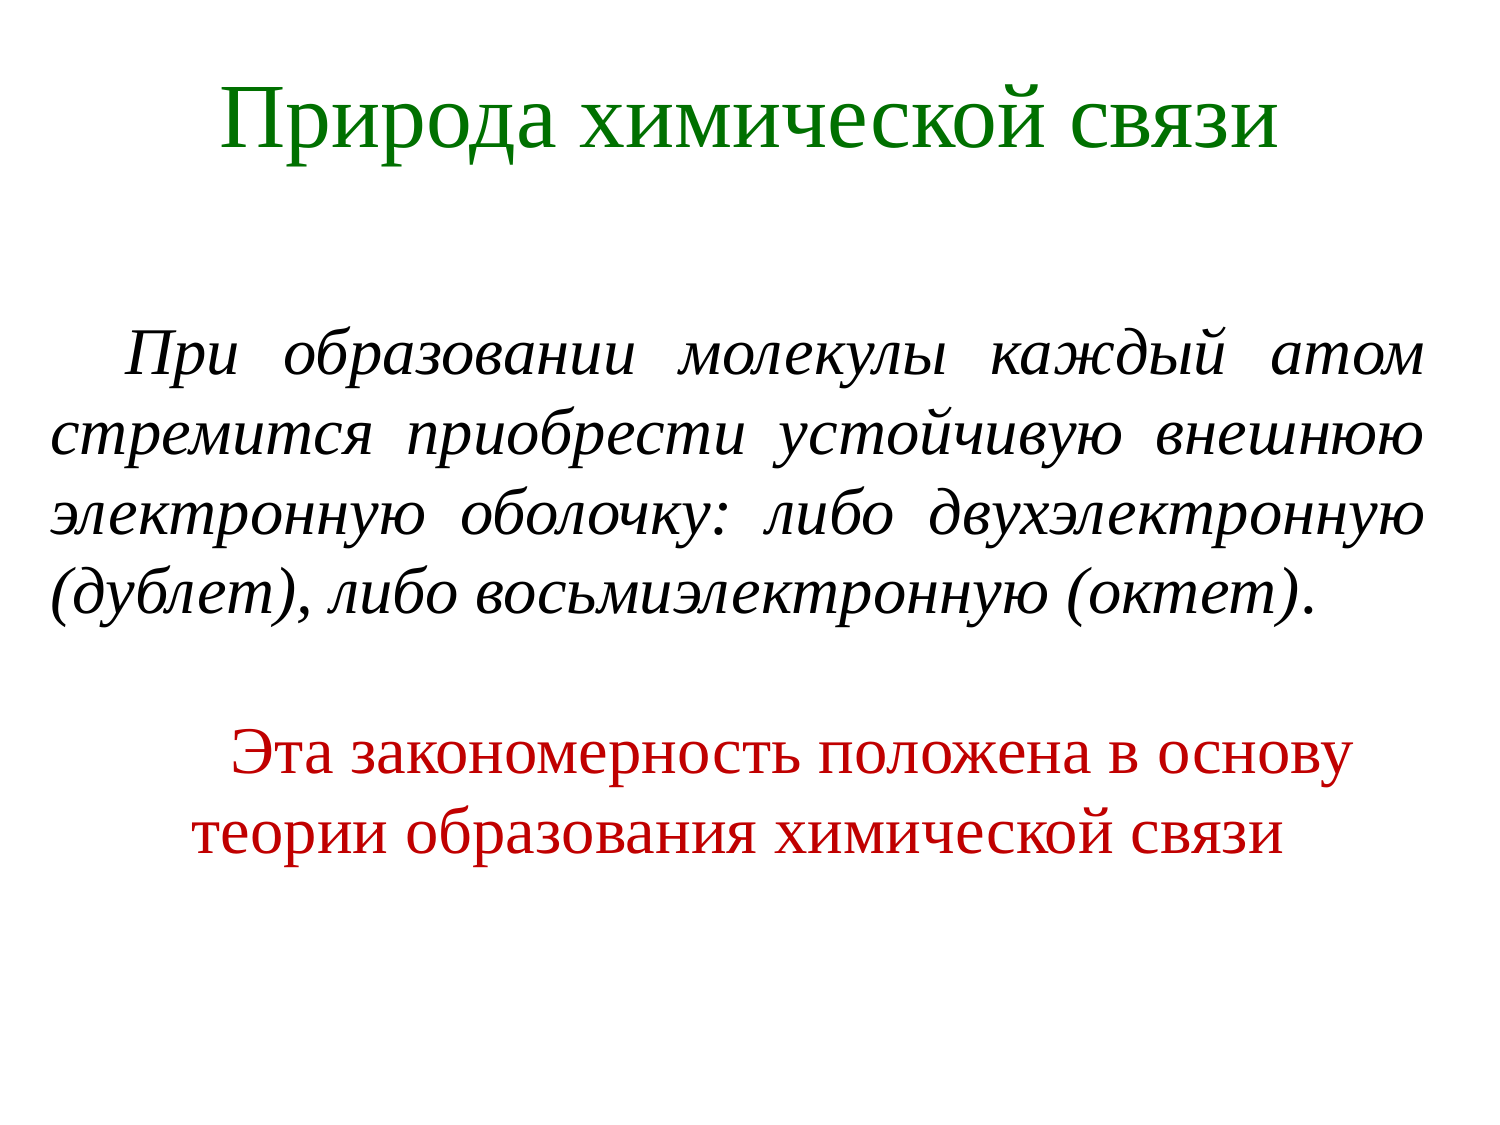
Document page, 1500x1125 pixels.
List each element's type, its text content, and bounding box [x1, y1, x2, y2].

title Природа химической связи [75, 45, 1425, 176]
text_box При образовании молекулы каждый атом стремится приобрести устойчивую внешнюю электронную оболочку: либо двухэлектронную (дублет), либо восьмиэлектронную (октет). Эта закономерность положена в основу теории образования химической связи [35, 299, 1442, 875]
